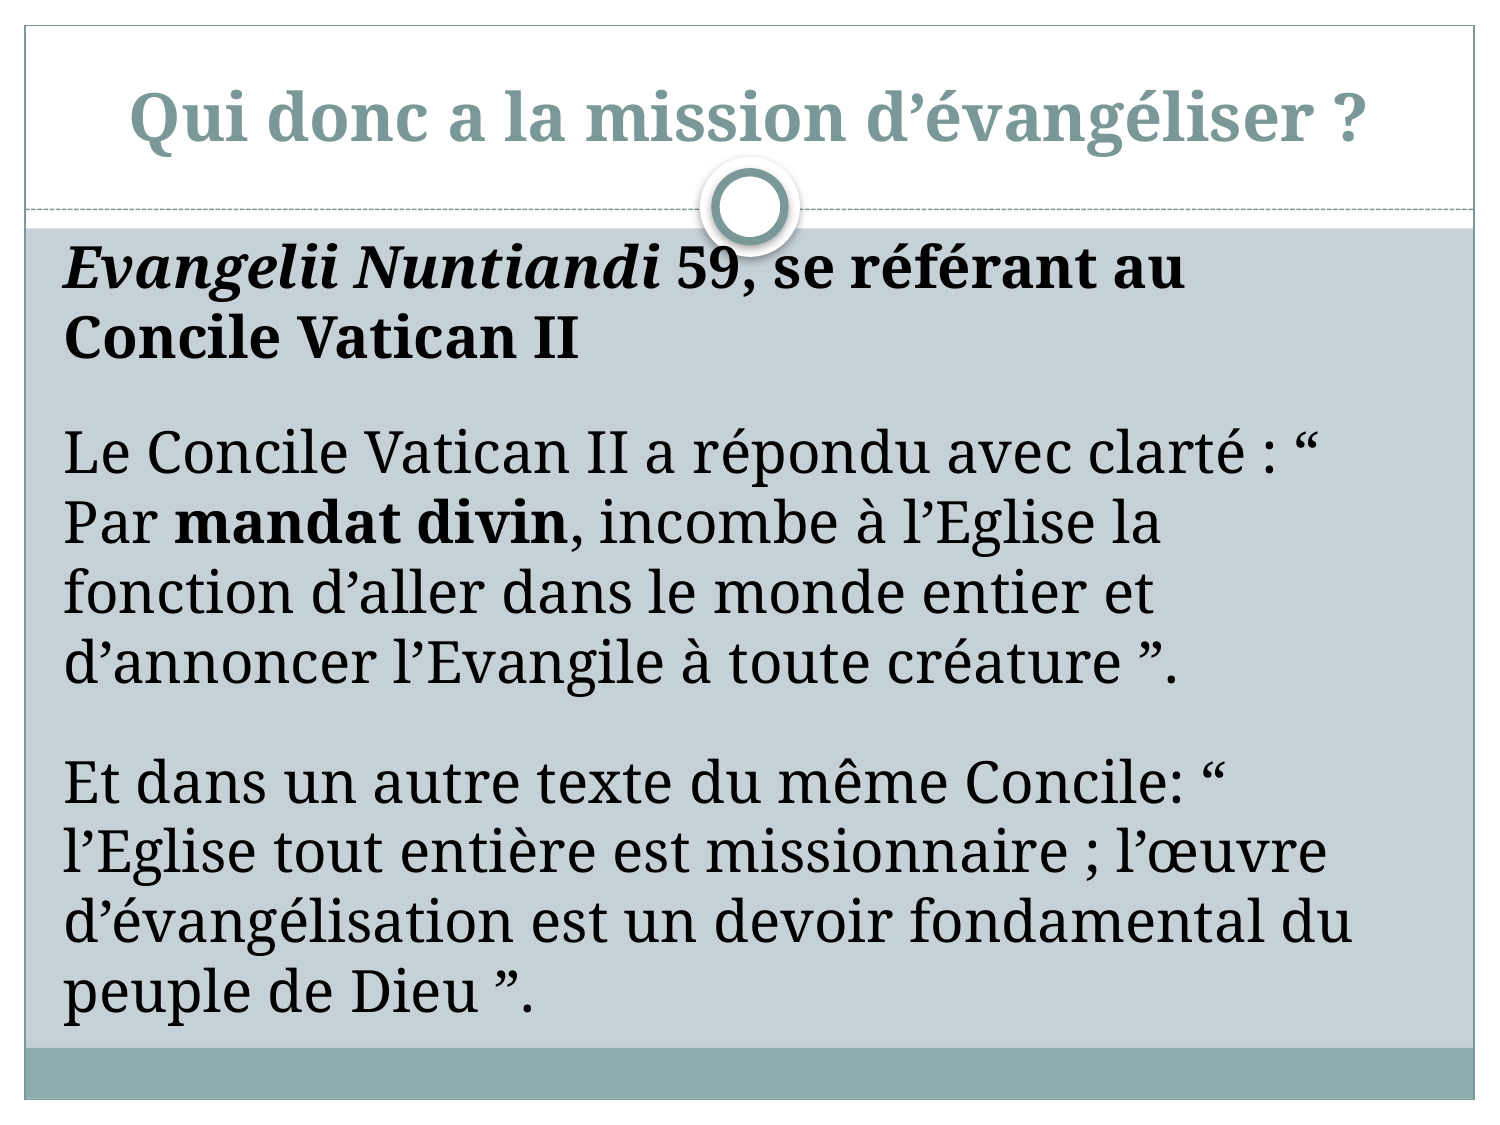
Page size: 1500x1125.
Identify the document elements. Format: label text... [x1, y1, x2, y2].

text_box Evangelii Nuntiandi 59, se référant au Concile Vatican II Le Concile Vatican II a répondu avec clarté : “ Par mandat divin, incombe à l’Eglise la fonction d’aller dans le monde entier et d’annoncer l’Evangile à toute créature ”. Et dans un autre texte du même Concile: “ l’Eglise tout entière est missionnaire ; l’œuvre d’évangélisation est un devoir fondamental du peuple de Dieu ”. [48, 222, 1425, 1032]
title Qui donc a la mission d’évangéliser ? [49, 37, 1450, 162]
